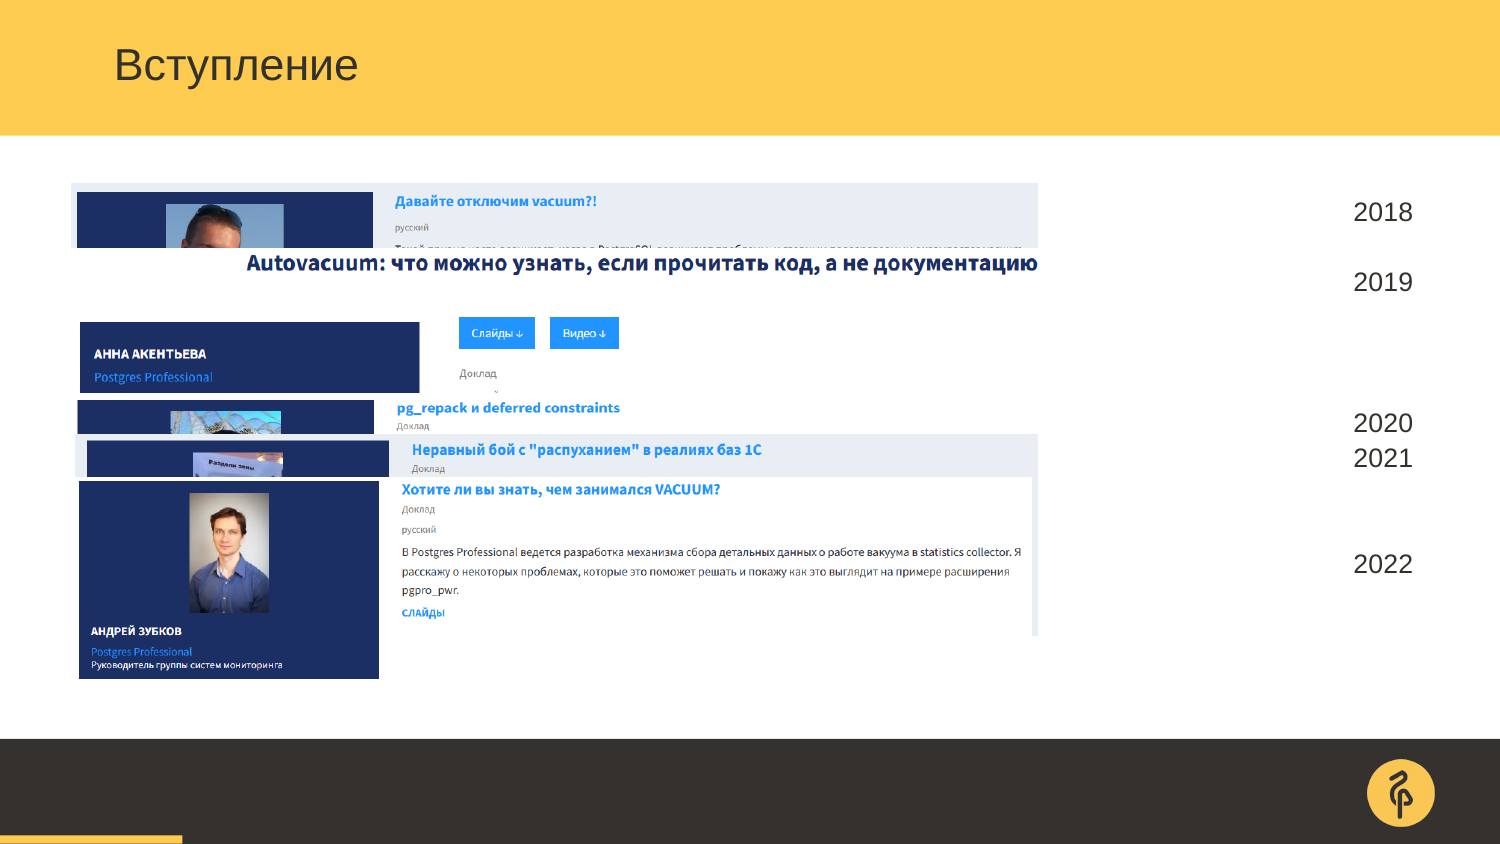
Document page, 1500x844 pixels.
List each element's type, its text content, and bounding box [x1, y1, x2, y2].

list 2018 2019 2020 2021 2022 [73, 183, 1429, 697]
picture [1367, 759, 1435, 827]
title Вступление [98, 0, 1420, 132]
picture [69, 183, 1048, 679]
text_box [0, 833, 184, 844]
